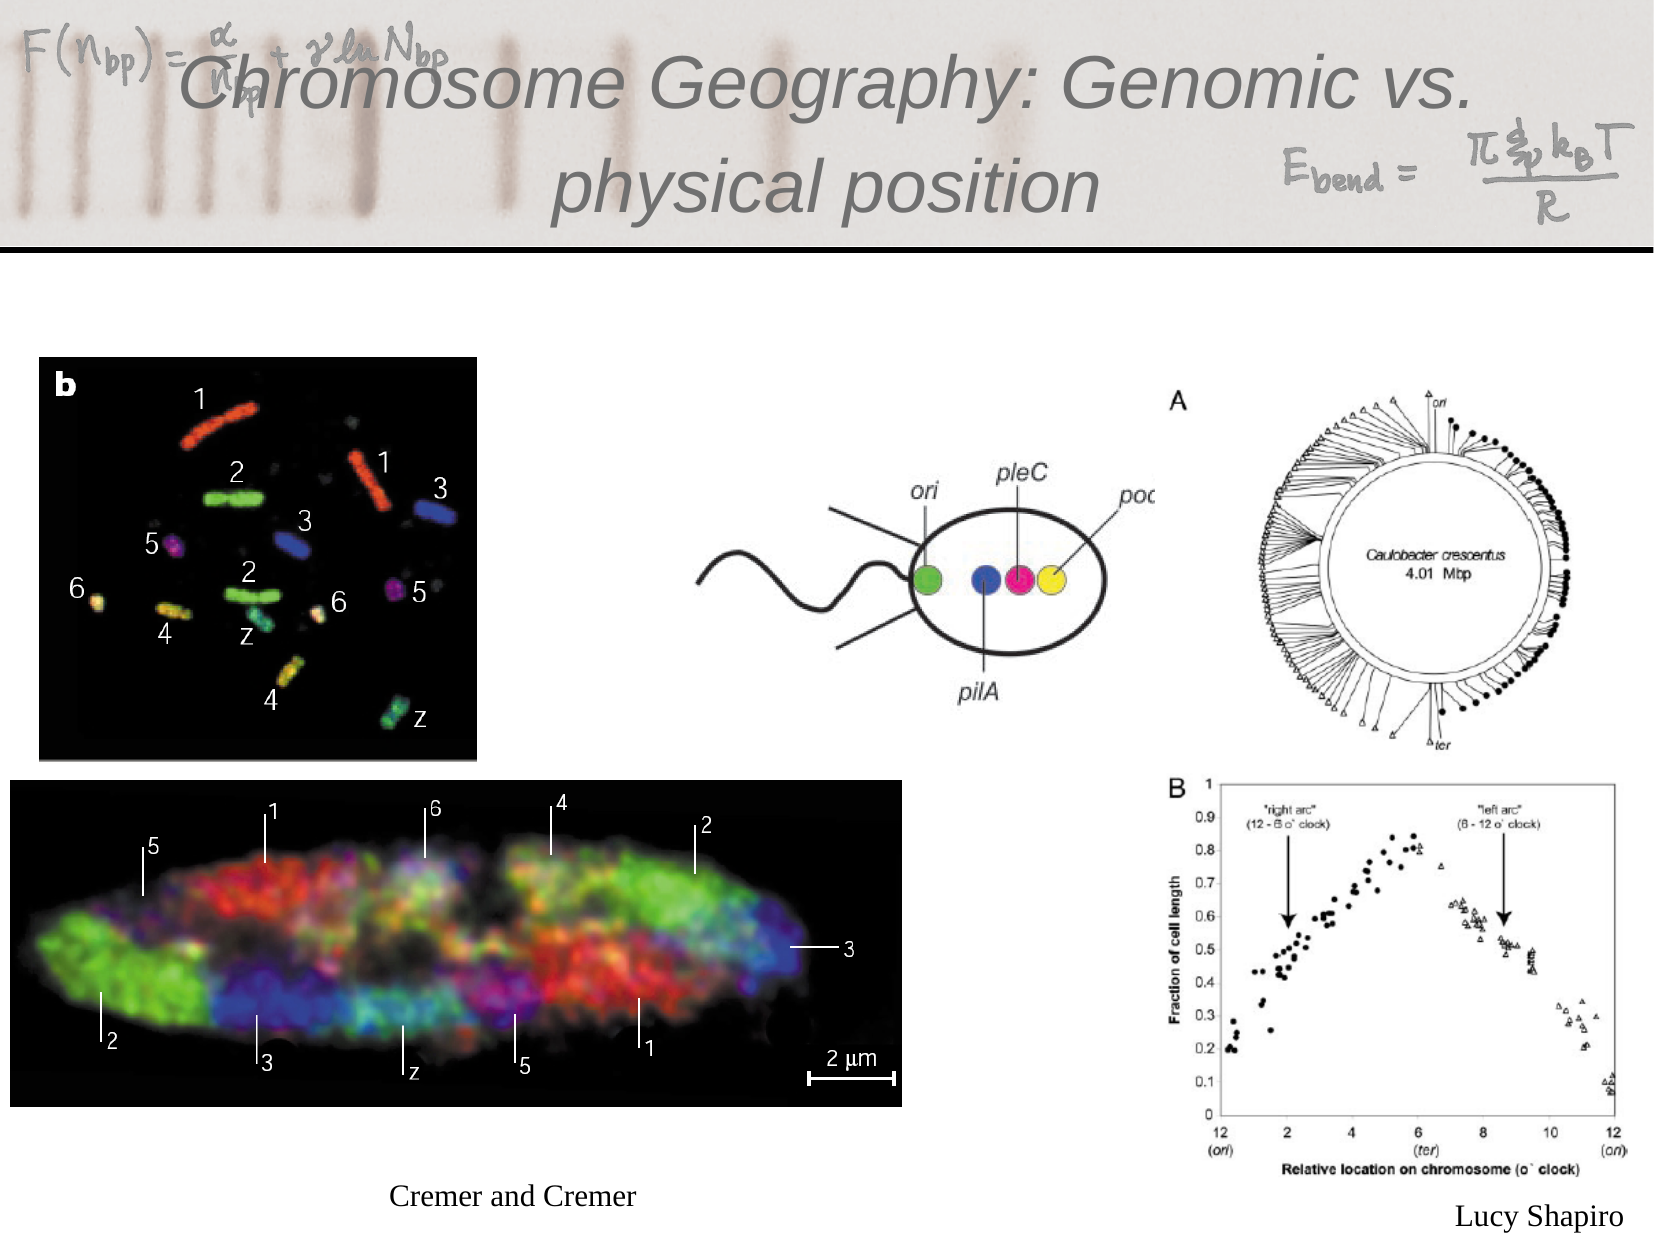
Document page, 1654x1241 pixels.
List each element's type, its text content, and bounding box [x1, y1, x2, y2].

picture [676, 382, 1654, 1184]
picture [0, 0, 1654, 246]
text_box Lucy Shapiro [1440, 1193, 1640, 1240]
title Chromosome Geography: Genomic vs. physical position [121, 20, 1534, 228]
text_box Cremer and Cremer [374, 1167, 652, 1220]
picture [39, 357, 477, 765]
picture [10, 780, 902, 1107]
